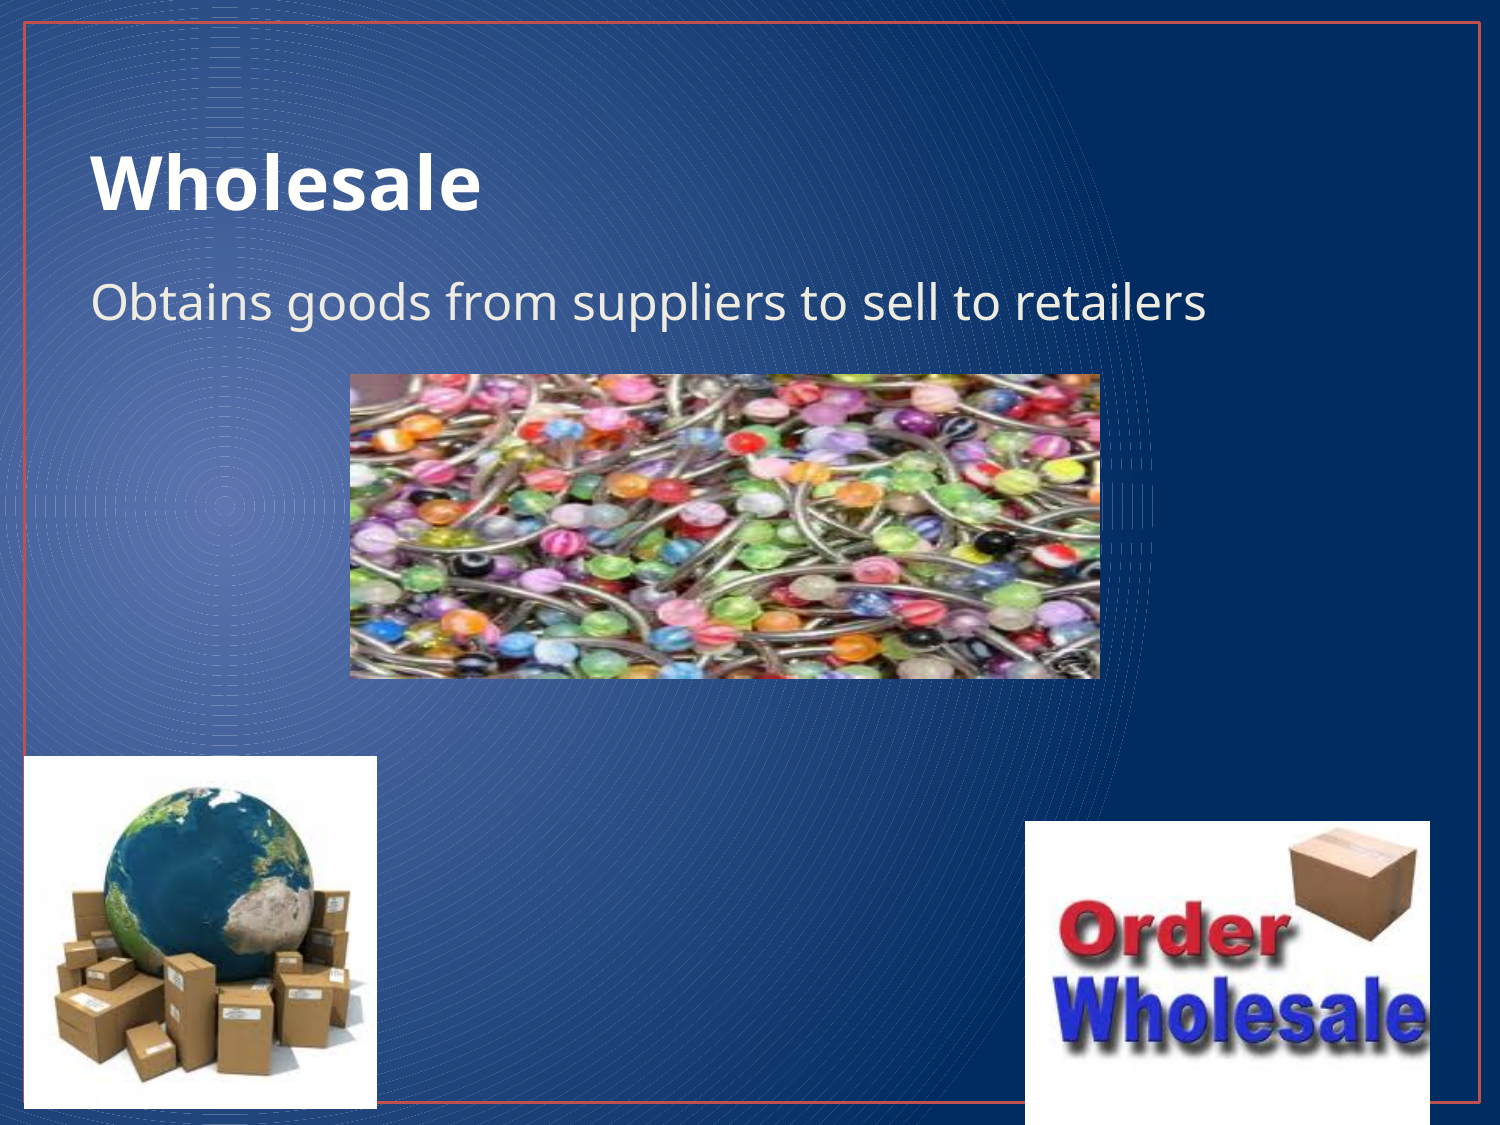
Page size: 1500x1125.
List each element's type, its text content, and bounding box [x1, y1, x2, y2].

picture [349, 374, 1101, 679]
list Obtains goods from suppliers to sell to retailers [75, 262, 1425, 1005]
title Wholesale [75, 45, 1425, 233]
picture [24, 756, 377, 1109]
picture [1024, 821, 1430, 1125]
